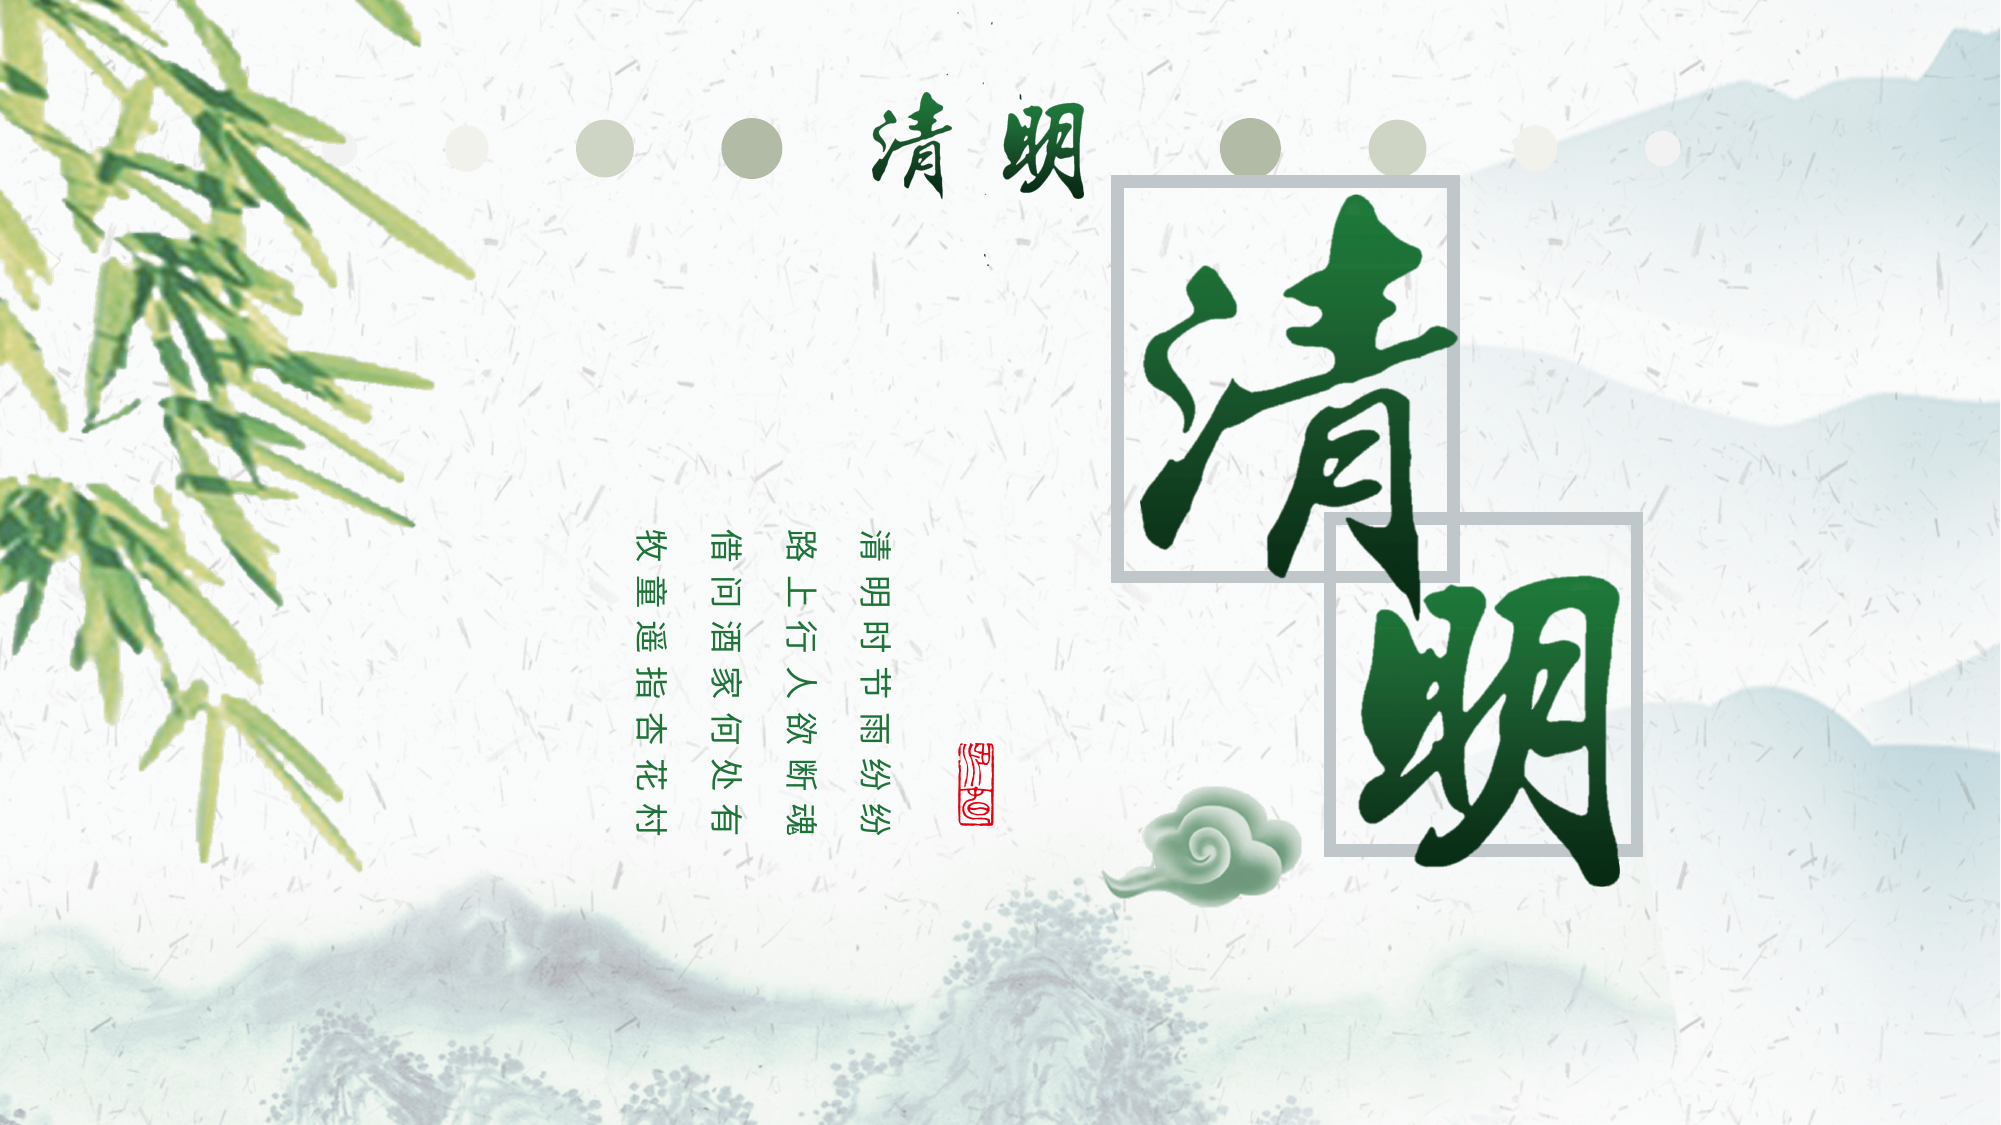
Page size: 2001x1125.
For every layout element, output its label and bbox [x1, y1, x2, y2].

picture [0, 0, 2001, 1125]
text_box [621, 514, 994, 946]
text_box [1117, 181, 1638, 888]
